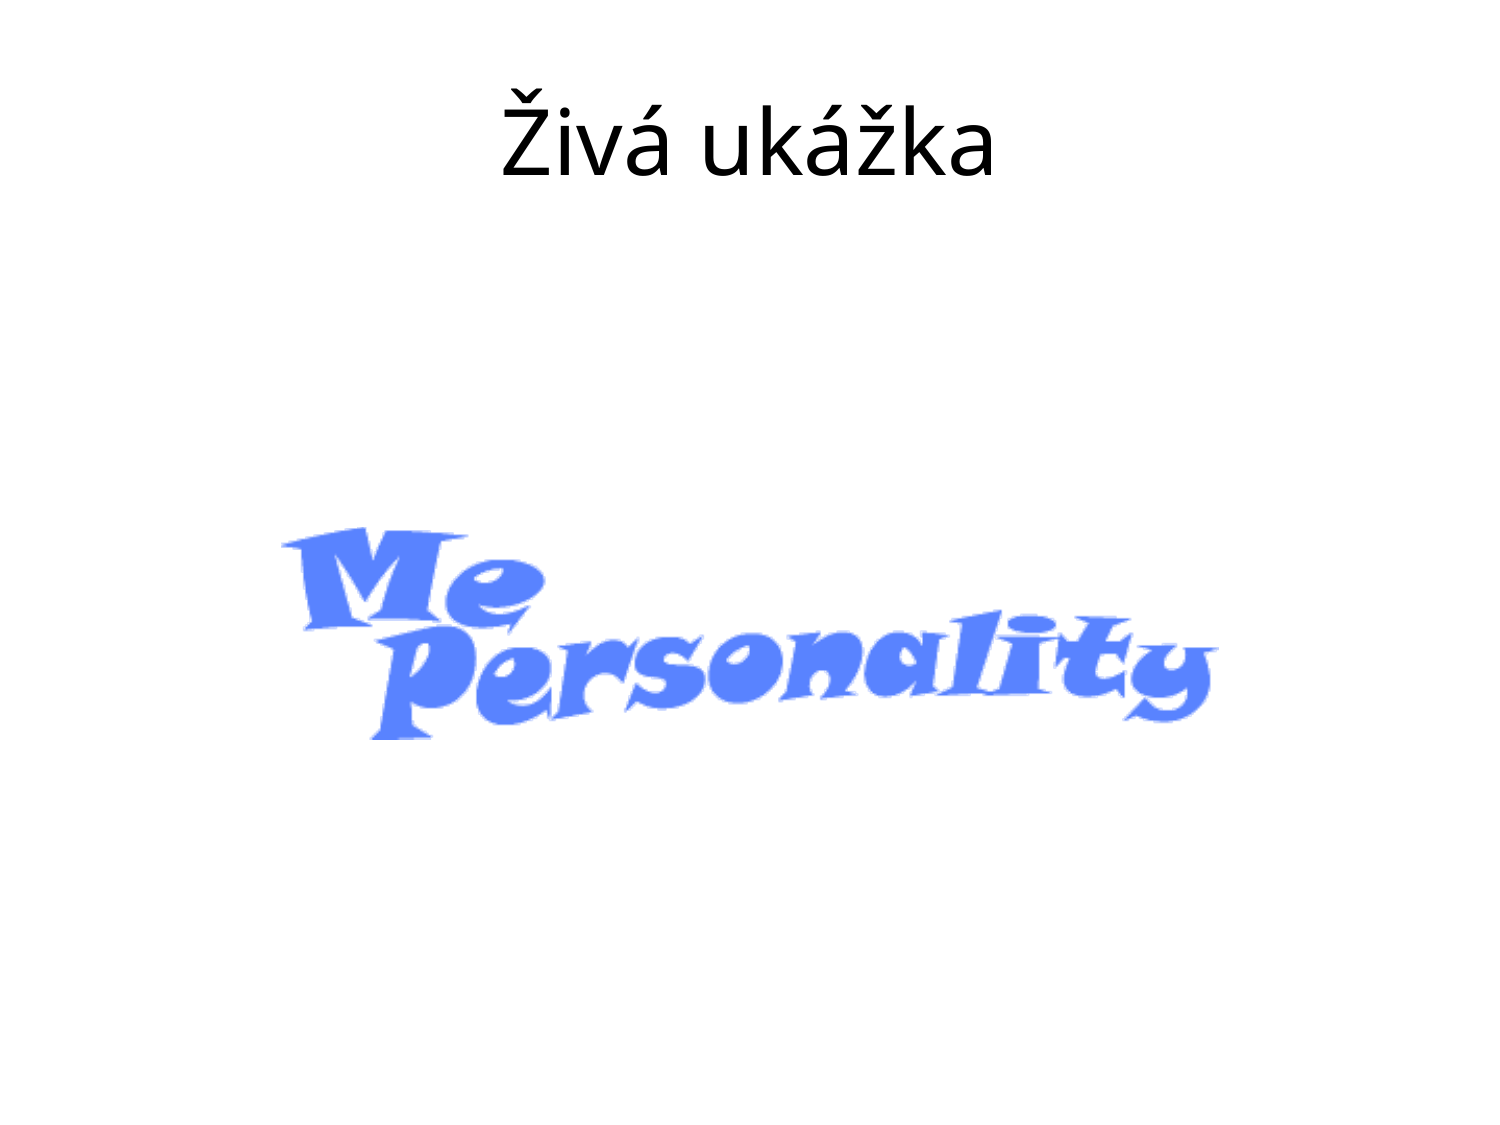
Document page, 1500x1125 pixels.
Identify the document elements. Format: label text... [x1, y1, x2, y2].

title Živá ukážka [75, 45, 1425, 233]
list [281, 527, 1219, 741]
